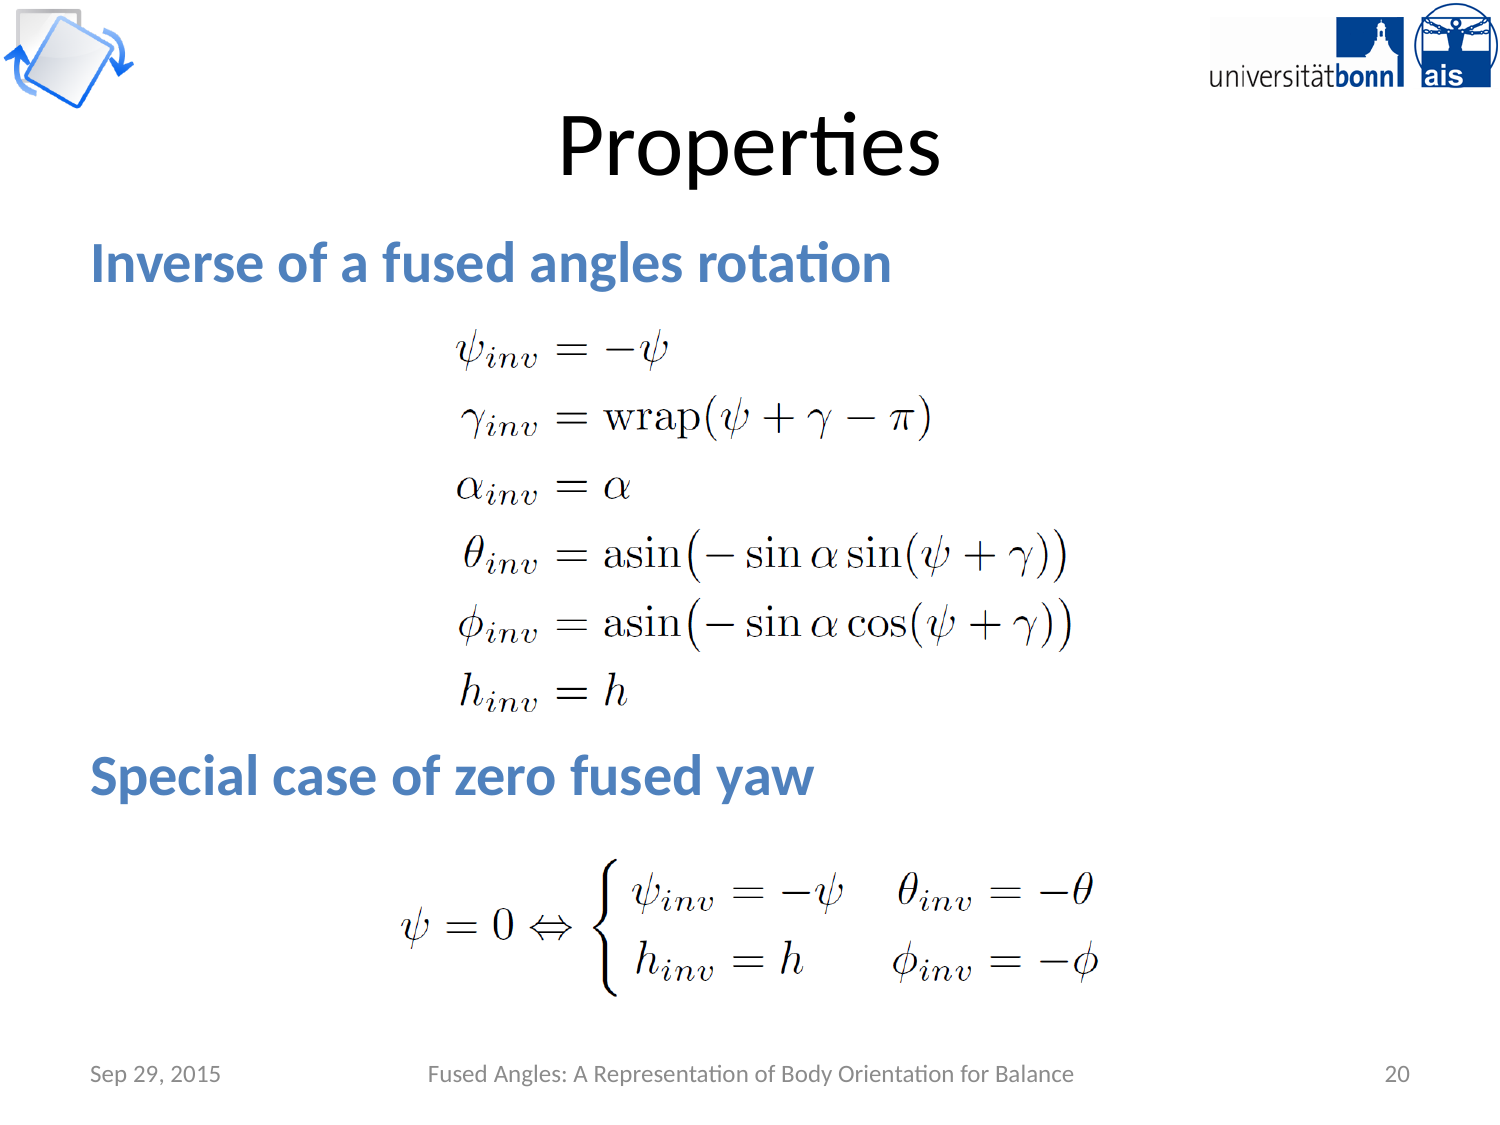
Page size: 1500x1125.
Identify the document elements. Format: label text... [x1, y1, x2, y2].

picture [1210, 2, 1499, 89]
picture [435, 317, 1088, 727]
picture [3, 0, 134, 119]
list Inverse of a fused angles rotation Special case of zero fused yaw [75, 216, 1425, 1055]
title Properties [75, 45, 1425, 216]
picture [384, 845, 1116, 1012]
